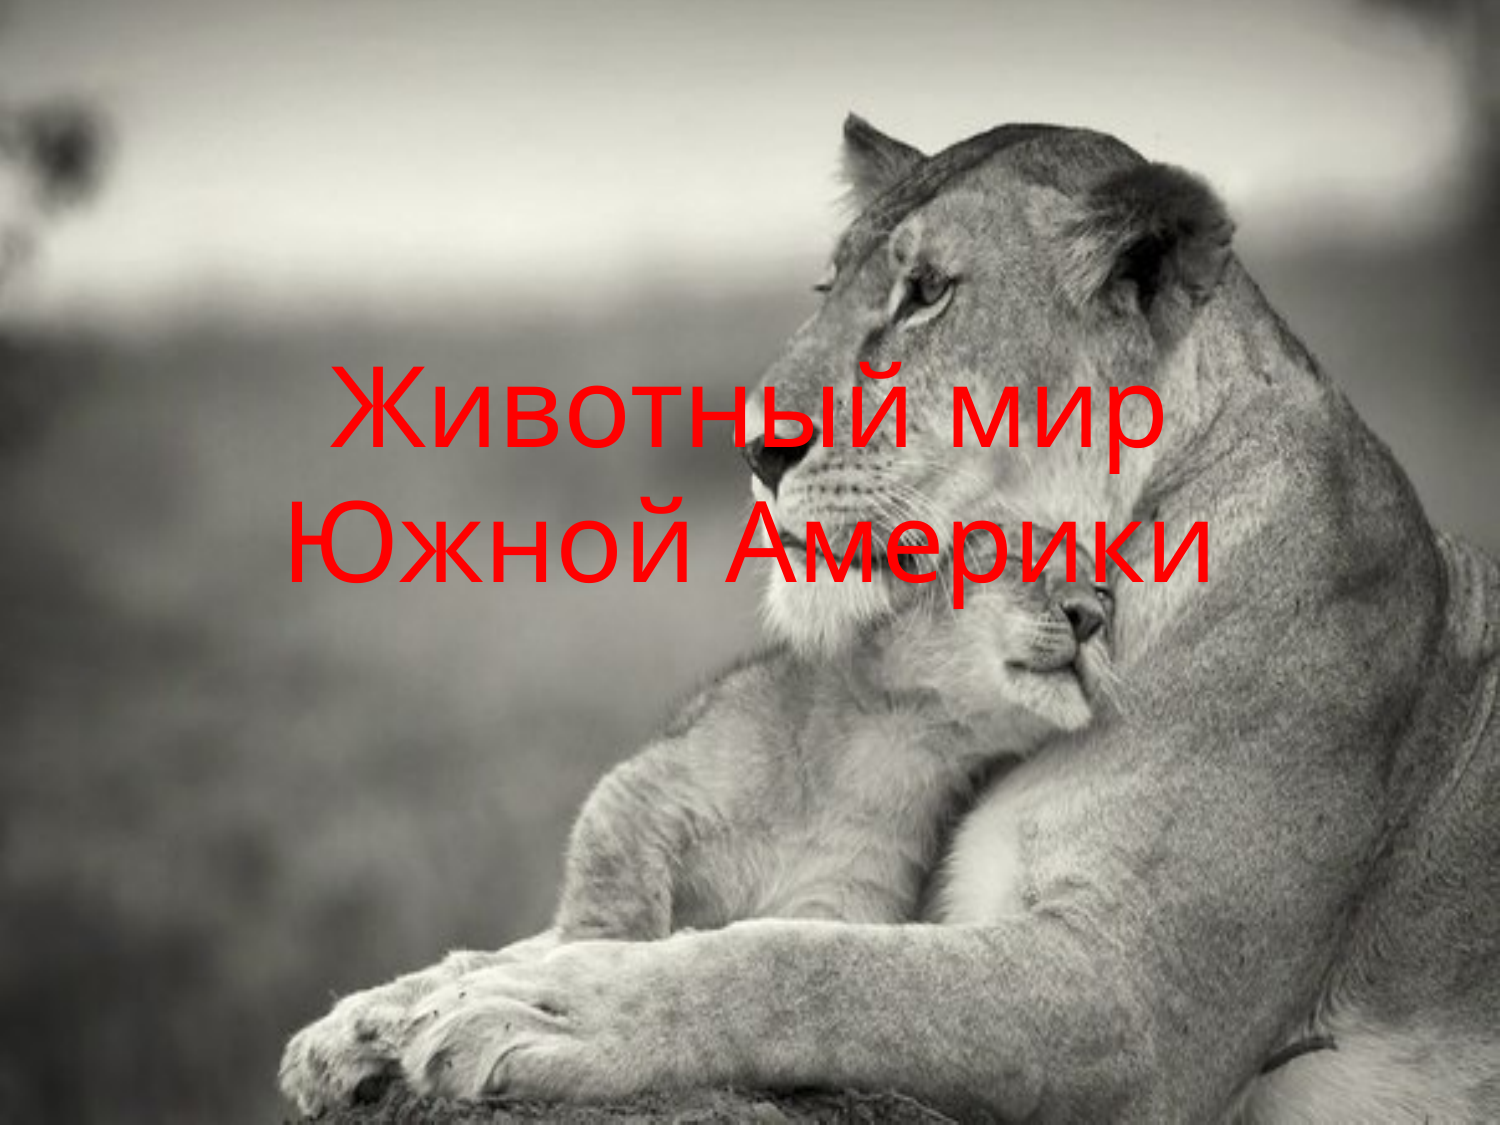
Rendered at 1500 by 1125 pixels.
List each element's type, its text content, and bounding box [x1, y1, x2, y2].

picture [0, 0, 1500, 1125]
title Животный мир Южной Америки [112, 349, 1388, 591]
